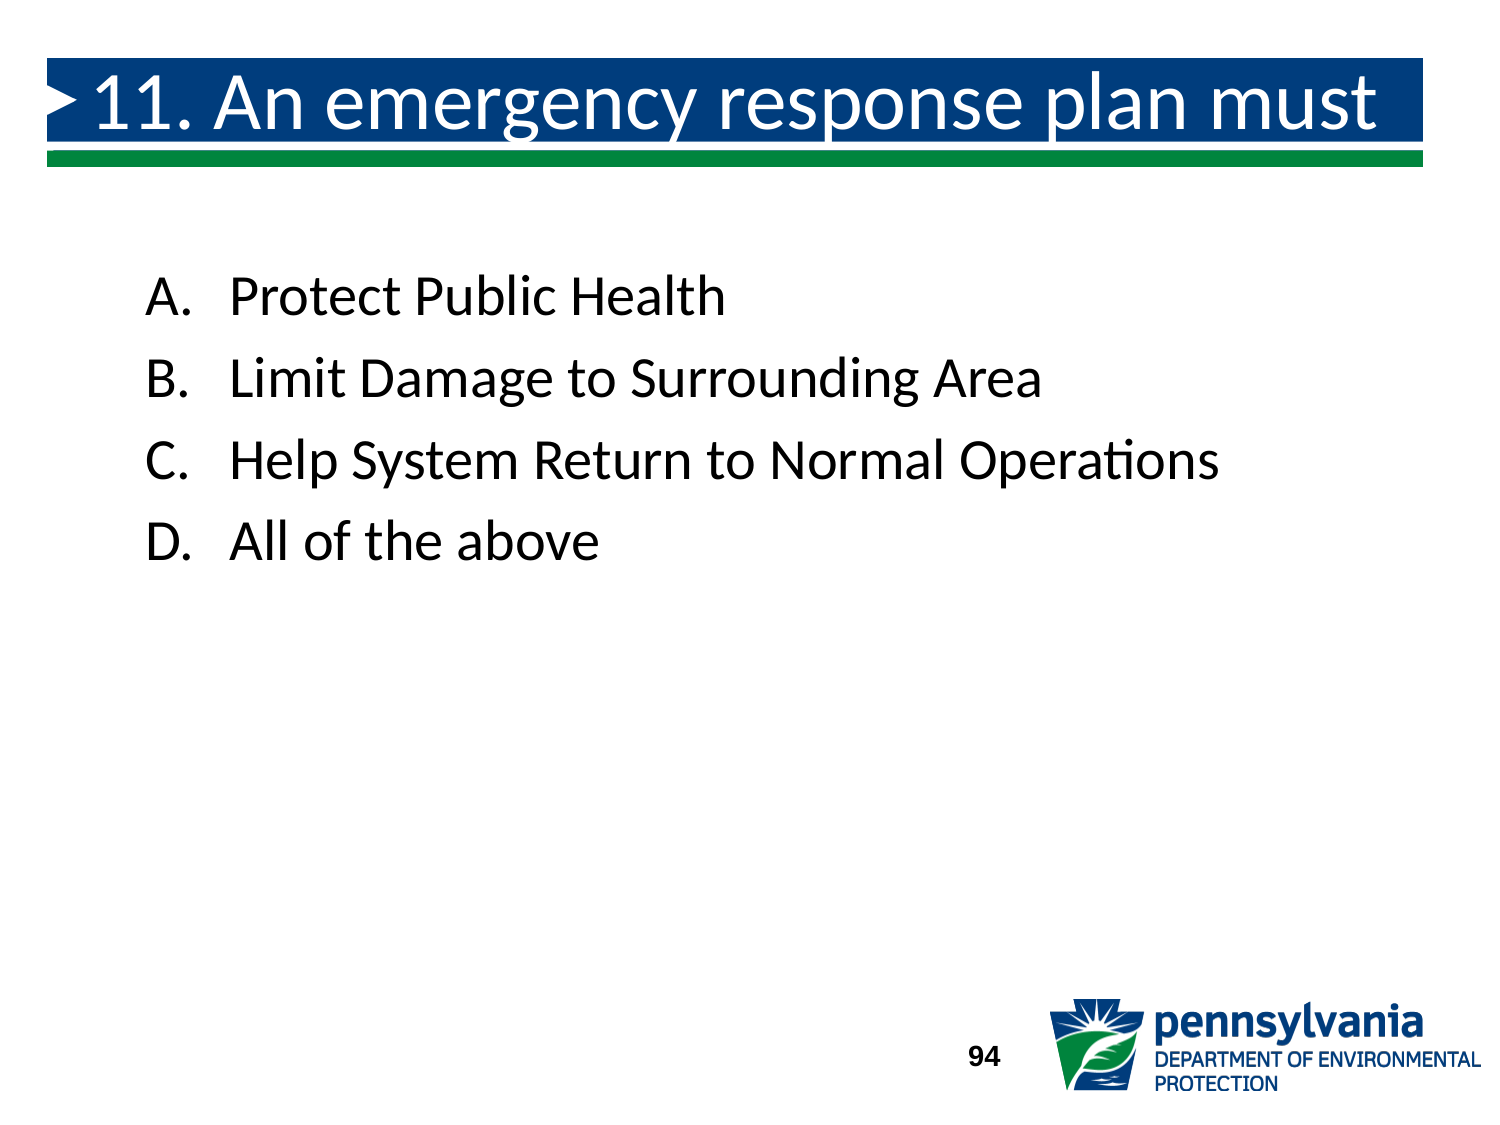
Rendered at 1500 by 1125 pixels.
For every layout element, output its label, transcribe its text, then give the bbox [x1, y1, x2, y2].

title 11. An emergency response plan must be developed to: [75, 38, 1425, 182]
list Protect Public Health Limit Damage to Surrounding Area Help System Return to Normal Operations All of the above [75, 249, 1425, 1005]
slide_number 94 [809, 1024, 1160, 1085]
picture [47, 58, 75, 167]
picture [1050, 999, 1481, 1091]
